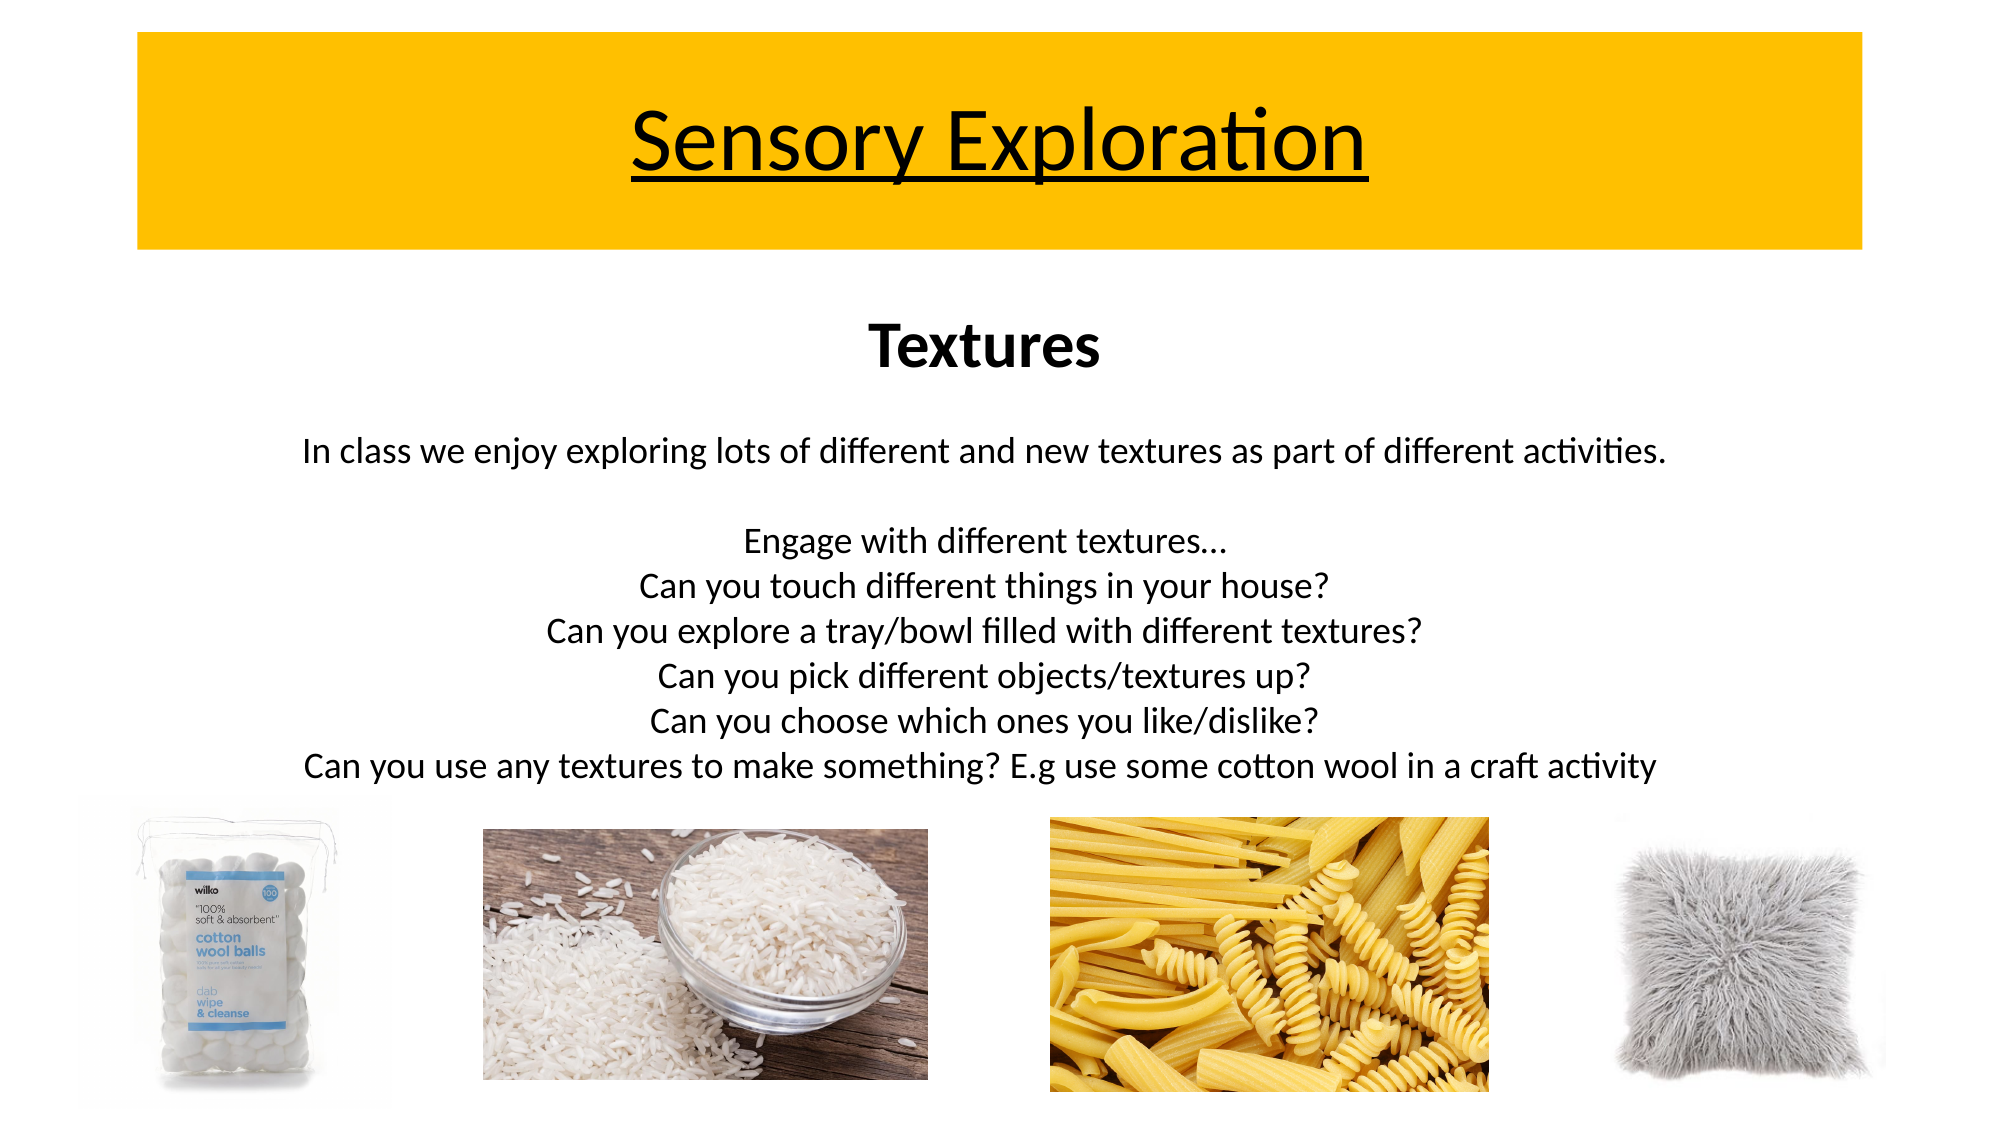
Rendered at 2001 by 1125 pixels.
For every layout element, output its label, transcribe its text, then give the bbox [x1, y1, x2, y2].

picture [77, 795, 392, 1109]
picture [1049, 817, 1489, 1093]
title Sensory Exploration [137, 32, 1863, 250]
picture [1580, 813, 1886, 1119]
text_box Textures In class we enjoy exploring lots of different and new textures as part of different activities. Engage with different textures… Can you touch different things in your house? Can you explore a tray/bowl filled with different textures? Can you pick different objects/textures up? Can you choose which ones you like/dislike? Can you use any textures to make something? E.g use some cotton wool in a craft activity [122, 293, 1848, 794]
picture [483, 829, 928, 1080]
